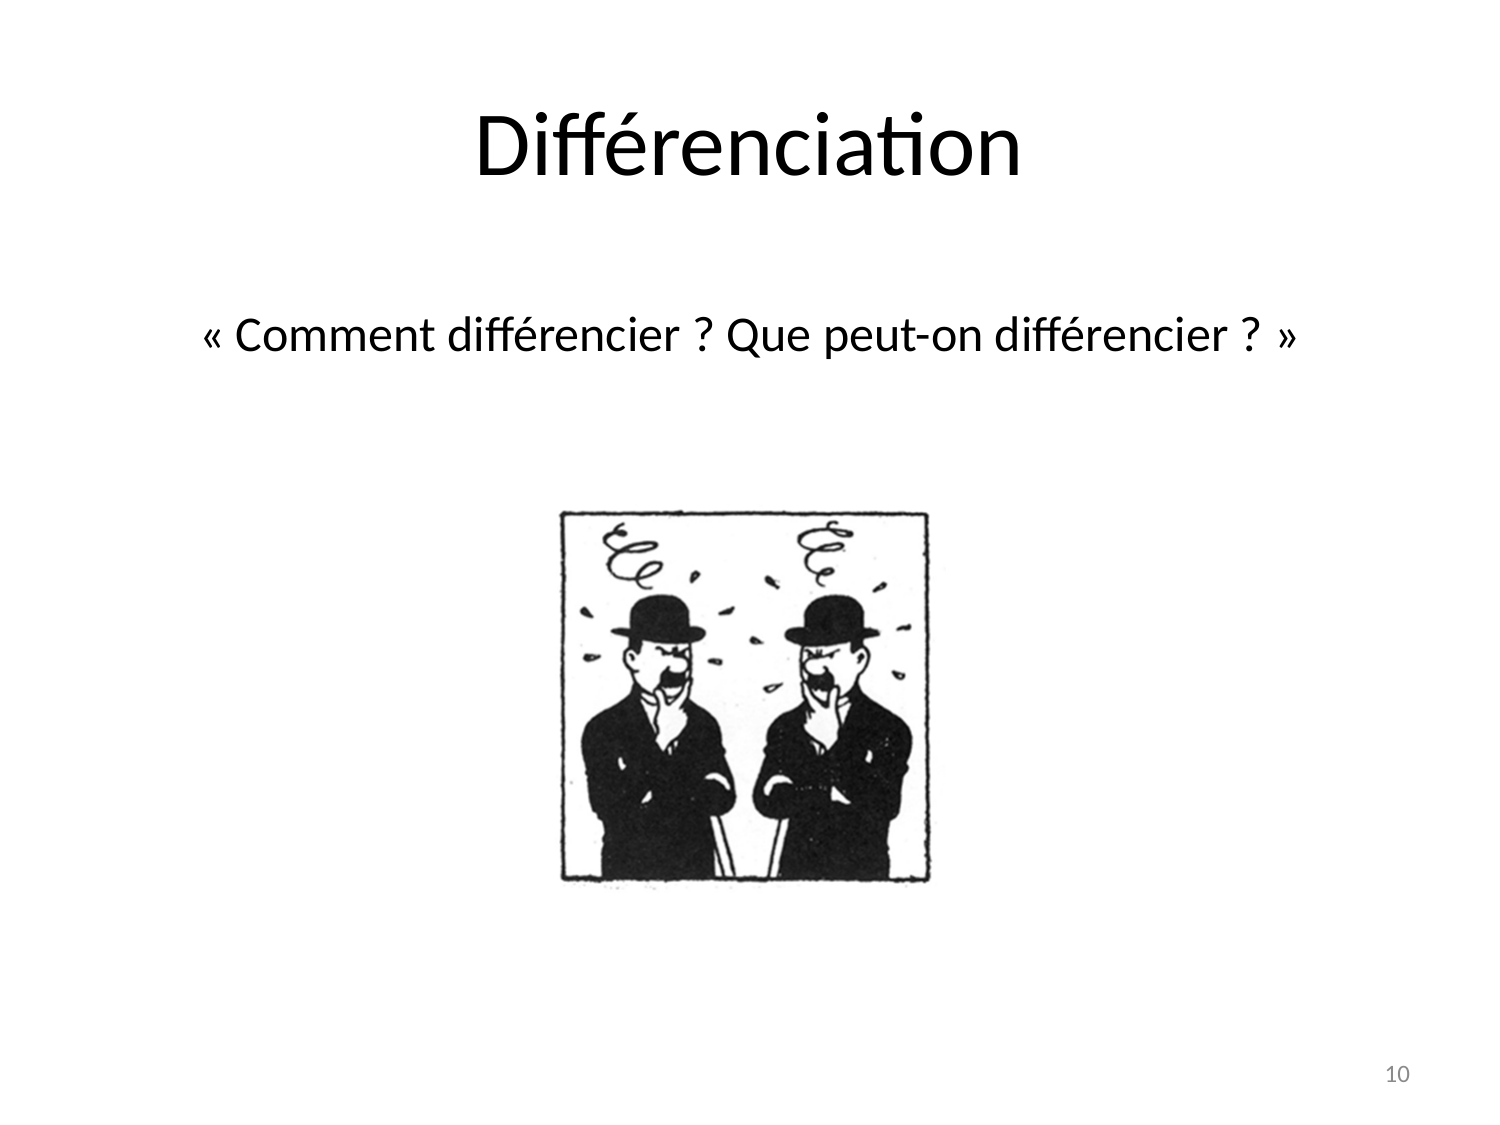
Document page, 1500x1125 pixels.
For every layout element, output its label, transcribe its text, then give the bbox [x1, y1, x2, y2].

picture [554, 503, 946, 894]
slide_number 10 [1074, 1042, 1425, 1103]
list « Comment différencier ? Que peut-on différencier ? » [75, 278, 1425, 385]
title Différenciation [75, 45, 1425, 233]
